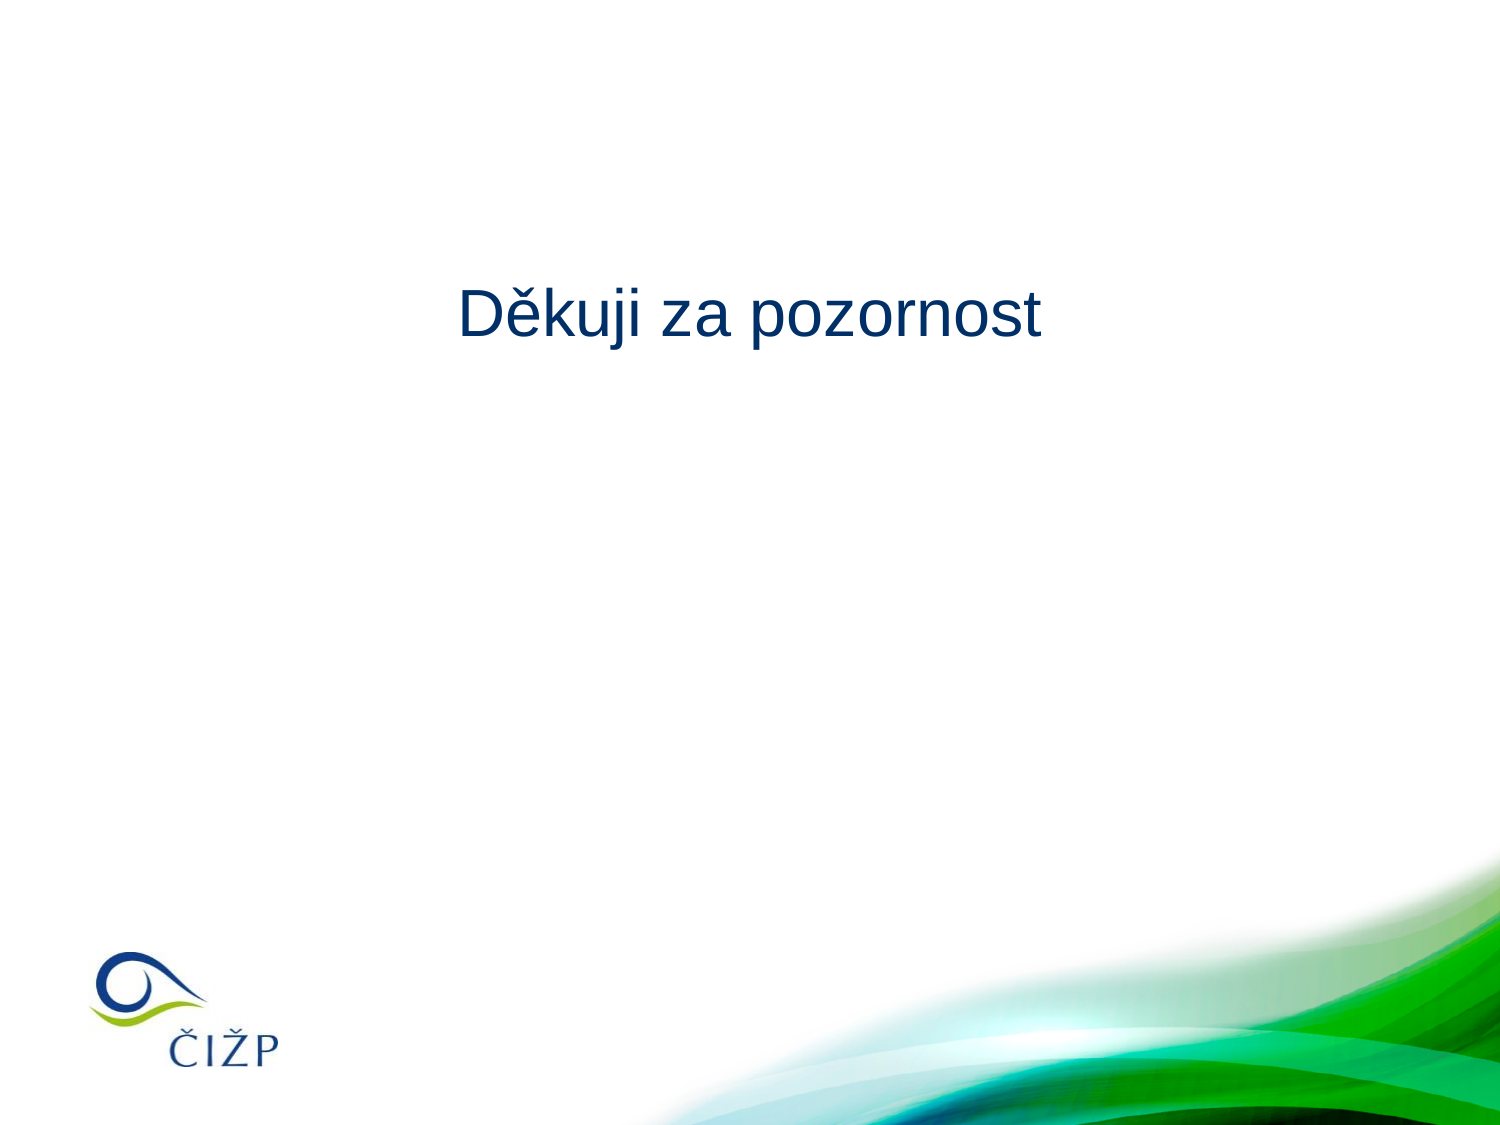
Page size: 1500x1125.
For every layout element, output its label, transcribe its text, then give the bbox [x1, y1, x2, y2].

list Děkuji za pozornost [75, 262, 1425, 1005]
picture [88, 838, 1500, 1125]
